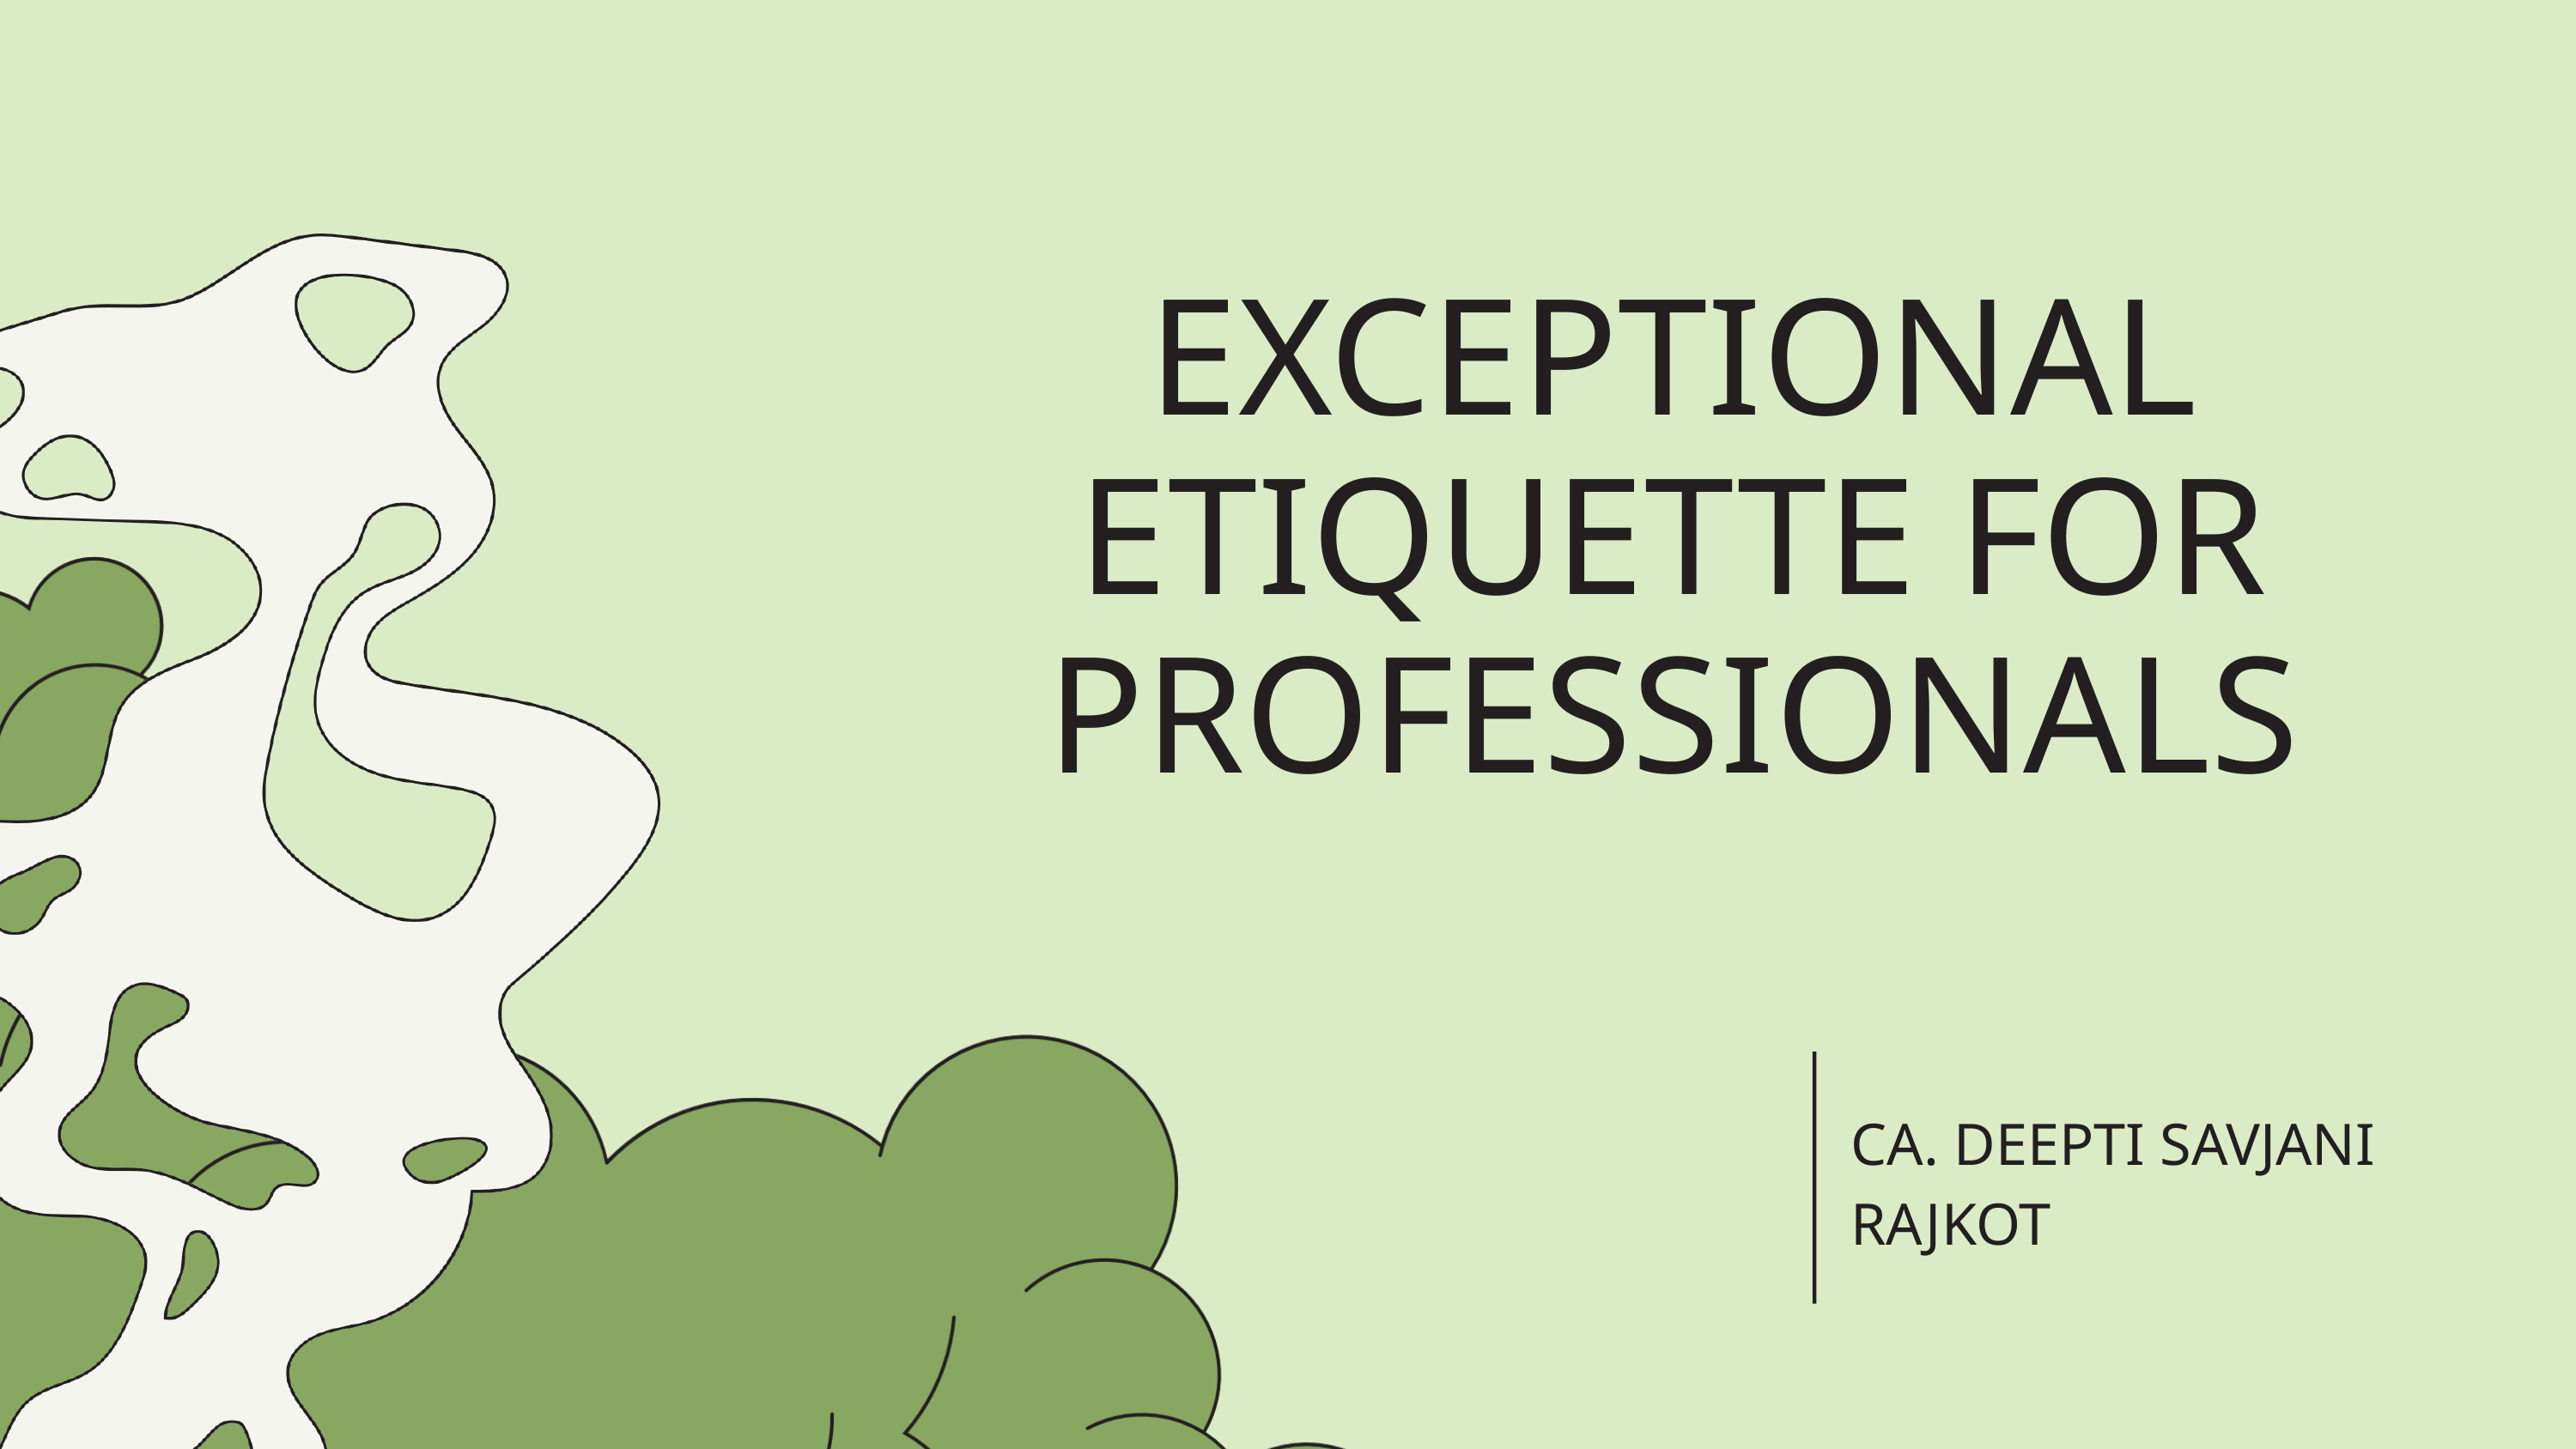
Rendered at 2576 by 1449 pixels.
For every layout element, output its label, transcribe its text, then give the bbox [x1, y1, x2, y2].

text_box [0, 232, 663, 1449]
text_box [1812, 1052, 1817, 1304]
text_box [663, 556, 1404, 1449]
text_box EXCEPTIONAL ETIQUETTE FOR PROFESSIONALS [921, 269, 2425, 805]
text_box CA. DEEPTI SAVJANI RAJKOT [1850, 1096, 2432, 1257]
